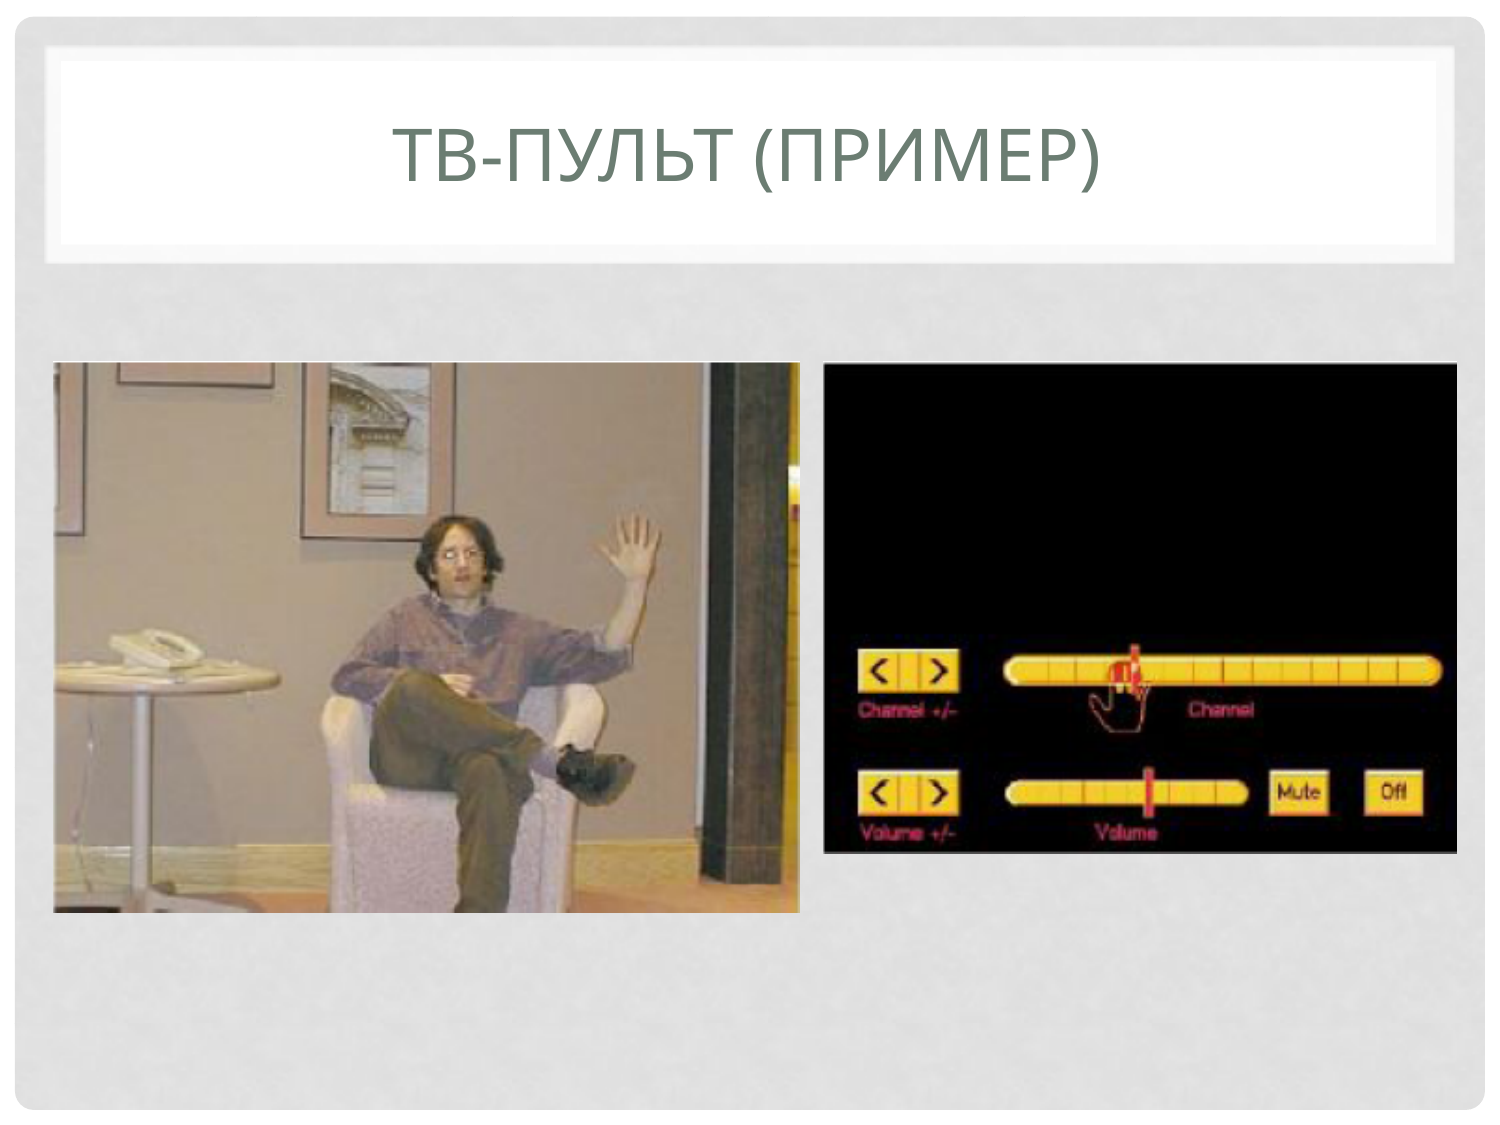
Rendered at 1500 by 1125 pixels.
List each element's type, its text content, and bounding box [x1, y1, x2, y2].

picture [52, 361, 801, 913]
picture [823, 361, 1457, 855]
title ТВ-пульт (Пример) [69, 66, 1425, 238]
